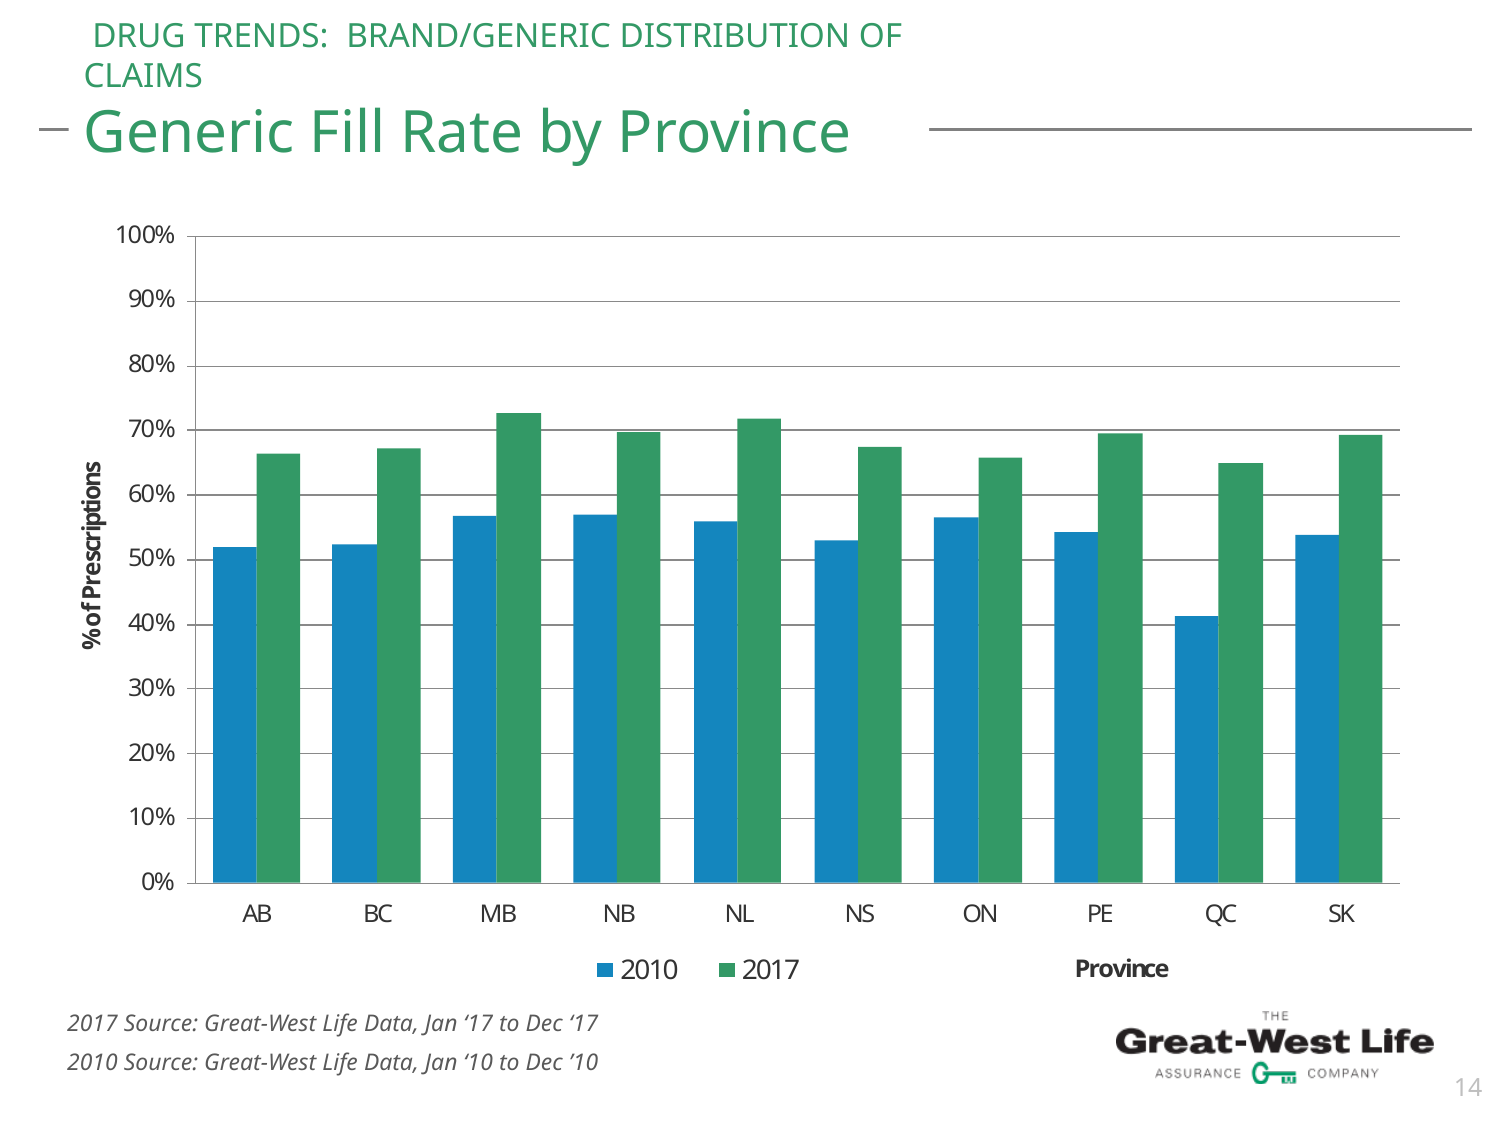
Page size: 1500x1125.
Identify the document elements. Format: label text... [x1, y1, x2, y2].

slide_number 14 [1397, 1058, 1498, 1119]
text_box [0, 204, 1428, 1030]
title DRUG TRENDS: BRAND/GENERIC DISTRIBUTION OF CLAIMS Generic Fill Rate by Province [68, 39, 930, 172]
text_box 2017 Source: Great-West Life Data, Jan ‘17 to Dec ‘17 2010 Source: Great-West Life Data, Jan ‘10 to Dec ’10 [52, 1030, 778, 1083]
